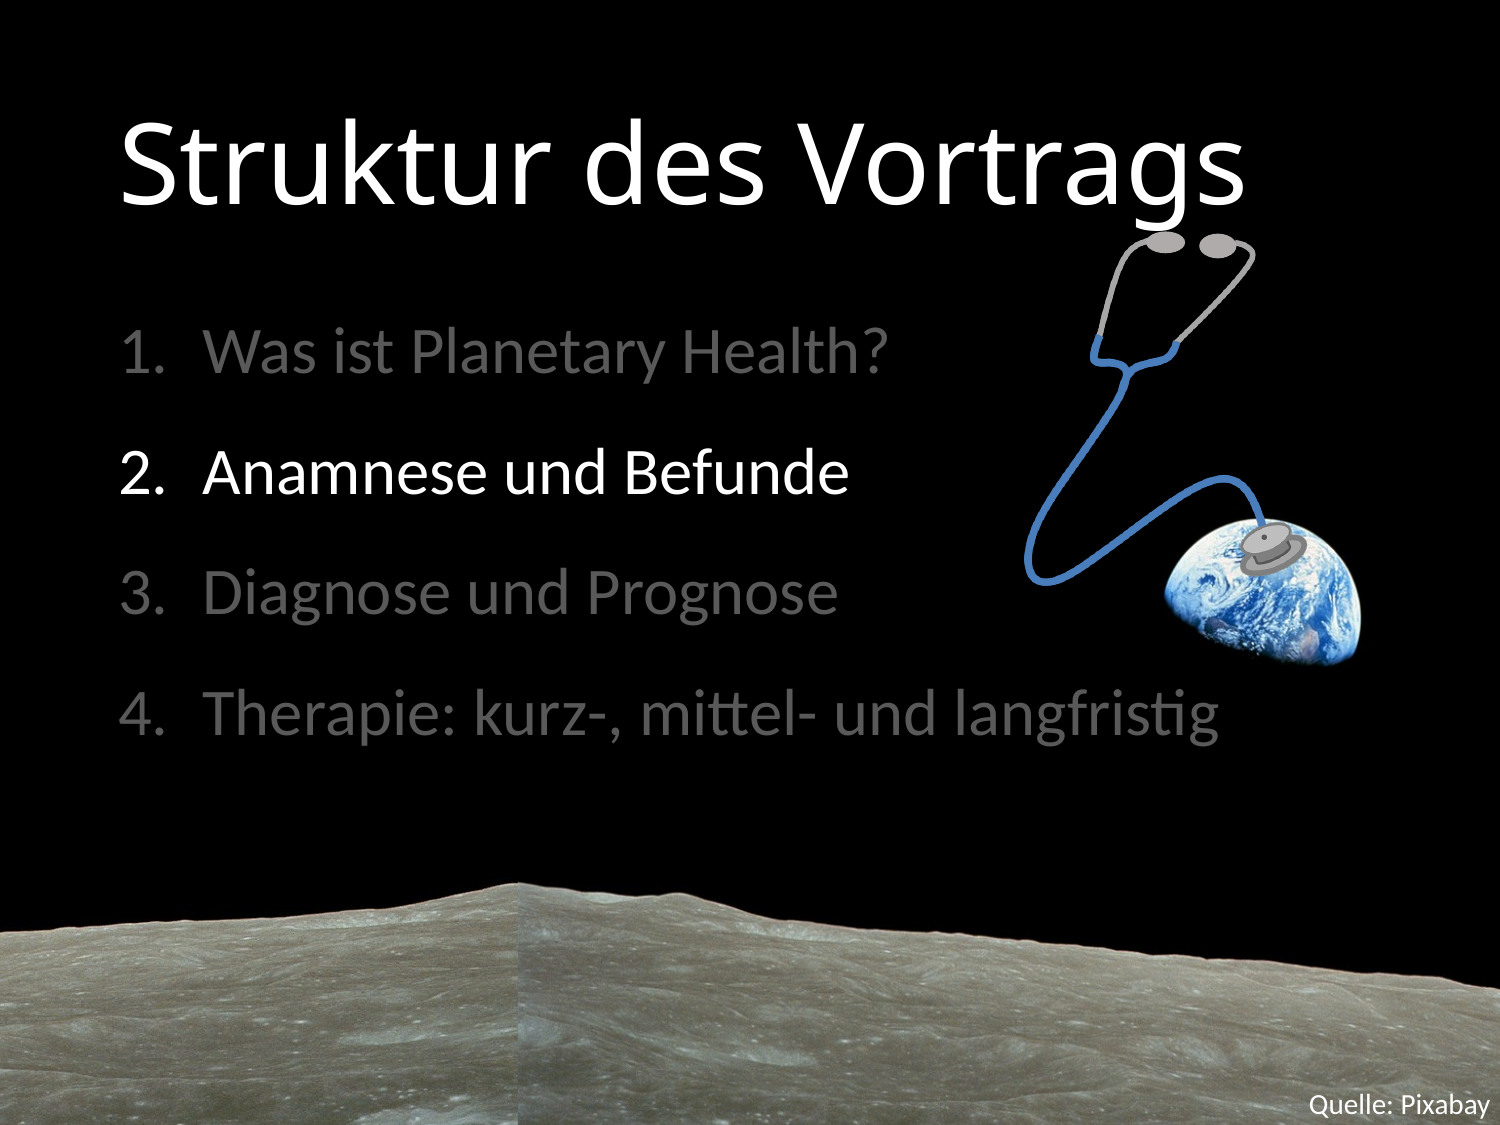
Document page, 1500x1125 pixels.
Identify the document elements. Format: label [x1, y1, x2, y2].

text_box [0, 0, 1500, 1125]
text_box [1024, 229, 1307, 586]
